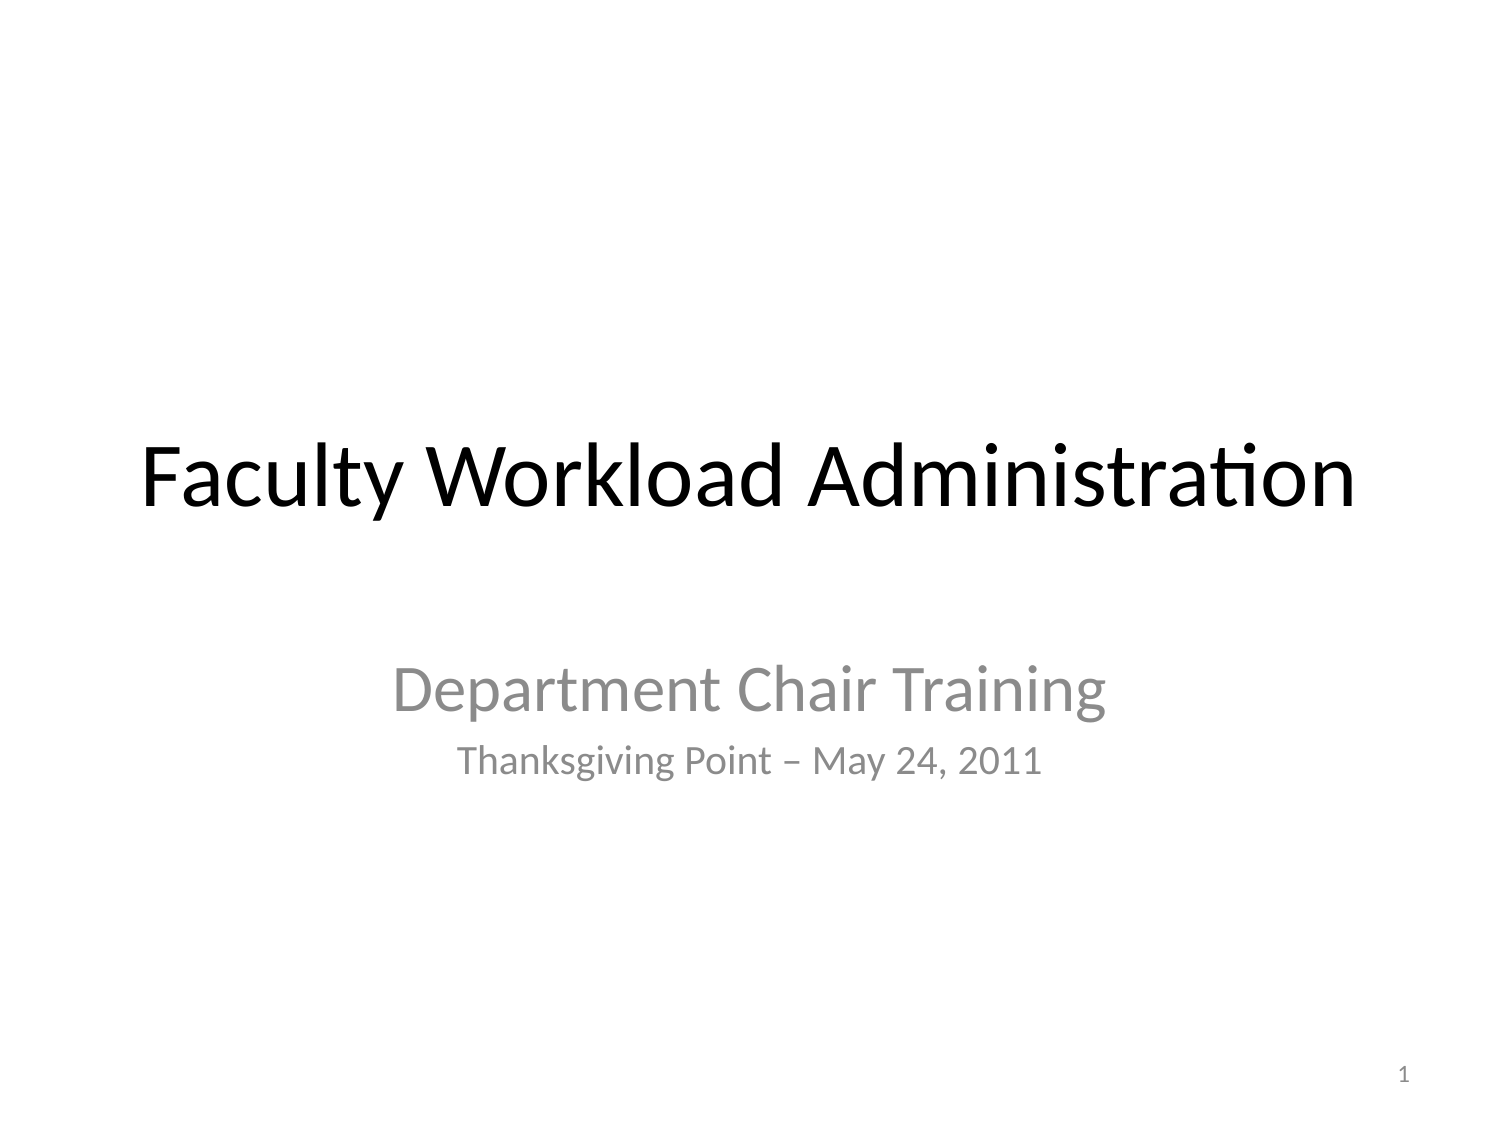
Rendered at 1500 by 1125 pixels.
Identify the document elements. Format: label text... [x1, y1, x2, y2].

slide_number 1 [1074, 1042, 1425, 1103]
subtitle Department Chair Training Thanksgiving Point – May 24, 2011 [225, 637, 1275, 925]
title Faculty Workload Administration [112, 349, 1388, 591]
